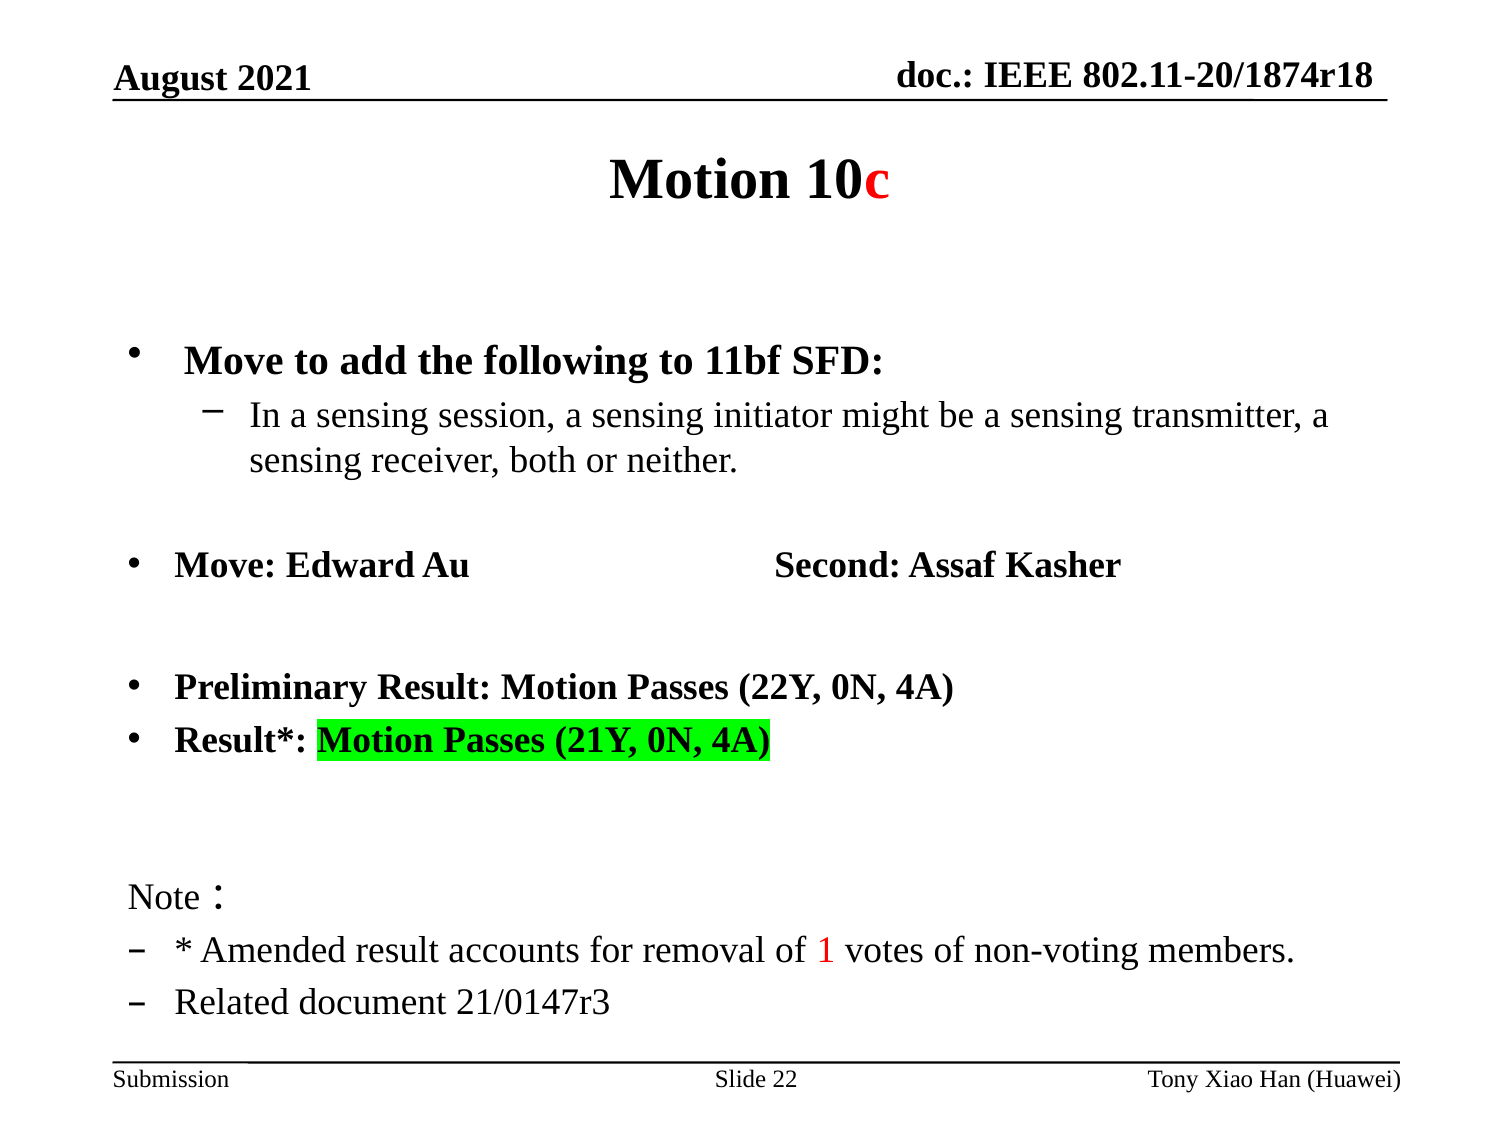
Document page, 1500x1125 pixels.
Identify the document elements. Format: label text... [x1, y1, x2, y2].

slide_number Slide 22 [712, 1061, 800, 1093]
text_box Move to add the following to 11bf SFD: In a sensing session, a sensing initiator might be a sensing transmitter, a sensing receiver, both or neither. Move: Edward Au Second: Assaf Kasher Preliminary Result: Motion Passes (22Y, 0N, 4A) Result*: Motion Passes (21Y, 0N, 4A) Note： * Amended result accounts for removal of 1 votes of non-voting members. Related document 21/0147r3 [112, 324, 1388, 1013]
text_box Motion 10c [112, 87, 1388, 263]
footer Tony Xiao Han (Huawei) [999, 1061, 1402, 1093]
